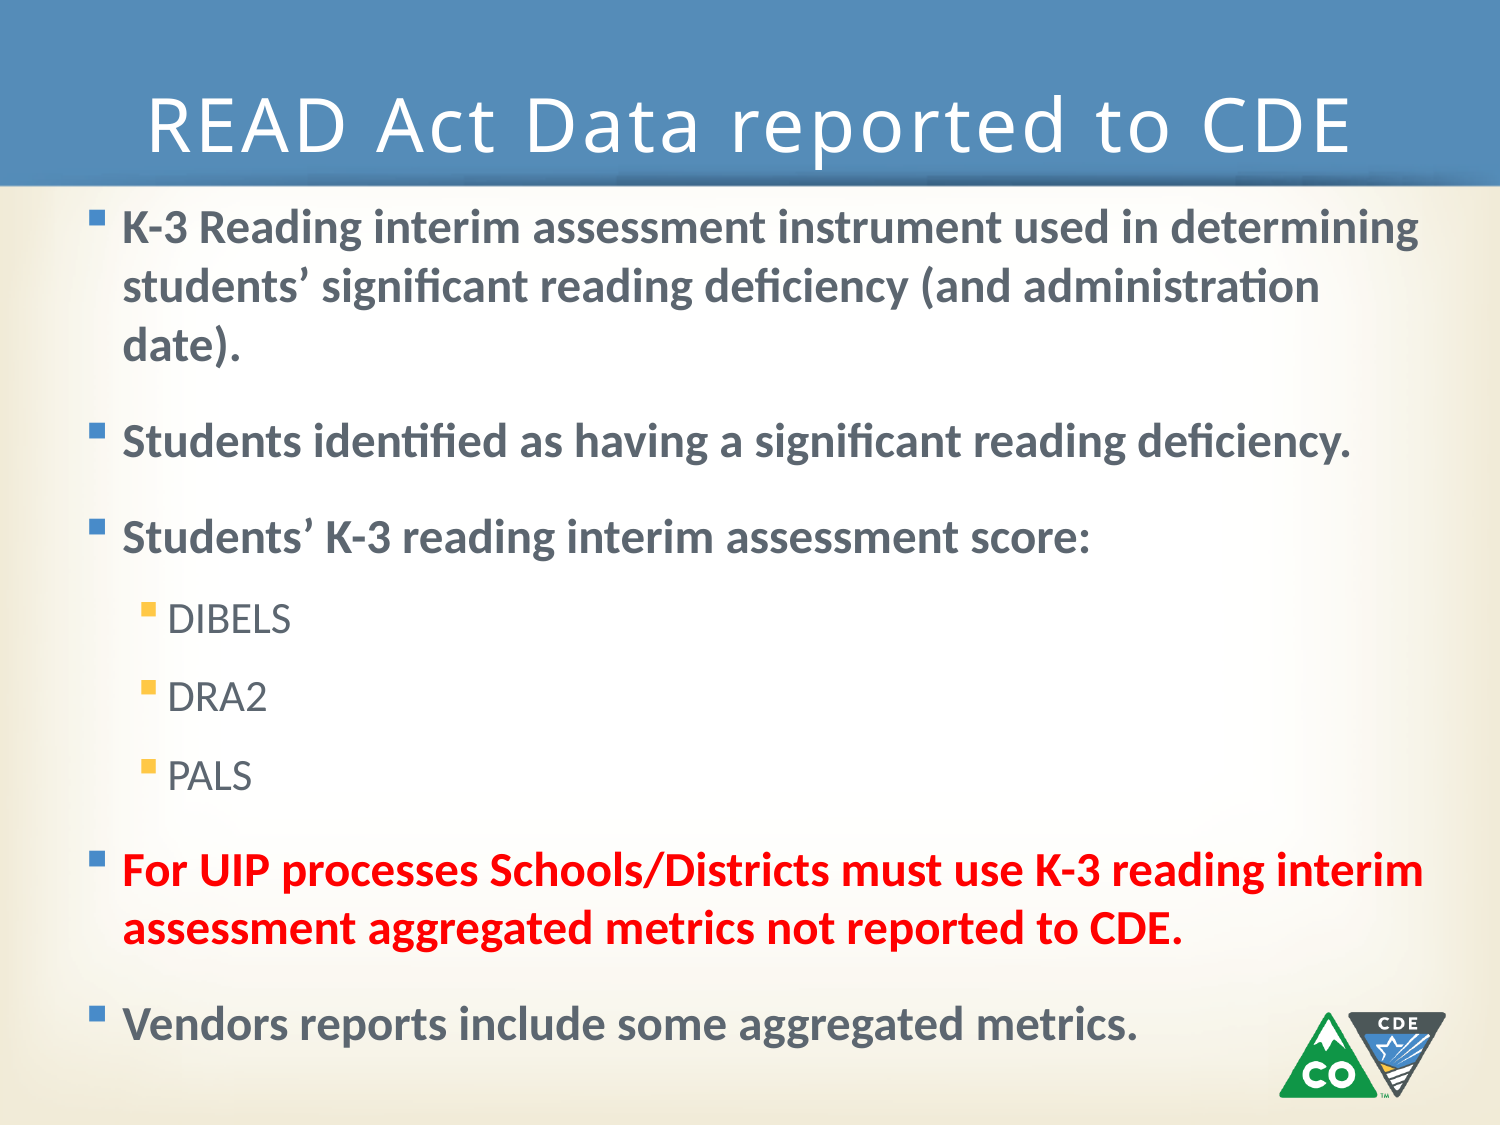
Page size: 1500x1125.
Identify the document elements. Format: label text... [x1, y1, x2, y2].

picture [0, 0, 1500, 1125]
title READ Act Data reported to CDE [62, 58, 1438, 187]
list K-3 Reading interim assessment instrument used in determining students’ significant reading deficiency (and administration date). Students identified as having a significant reading deficiency. Students’ K-3 reading interim assessment score: DIBELS DRA2 PALS For UIP processes Schools/Districts must use K-3 reading interim assessment aggregated metrics not reported to CDE. Vendors reports include some aggregated metrics. [62, 187, 1463, 1038]
